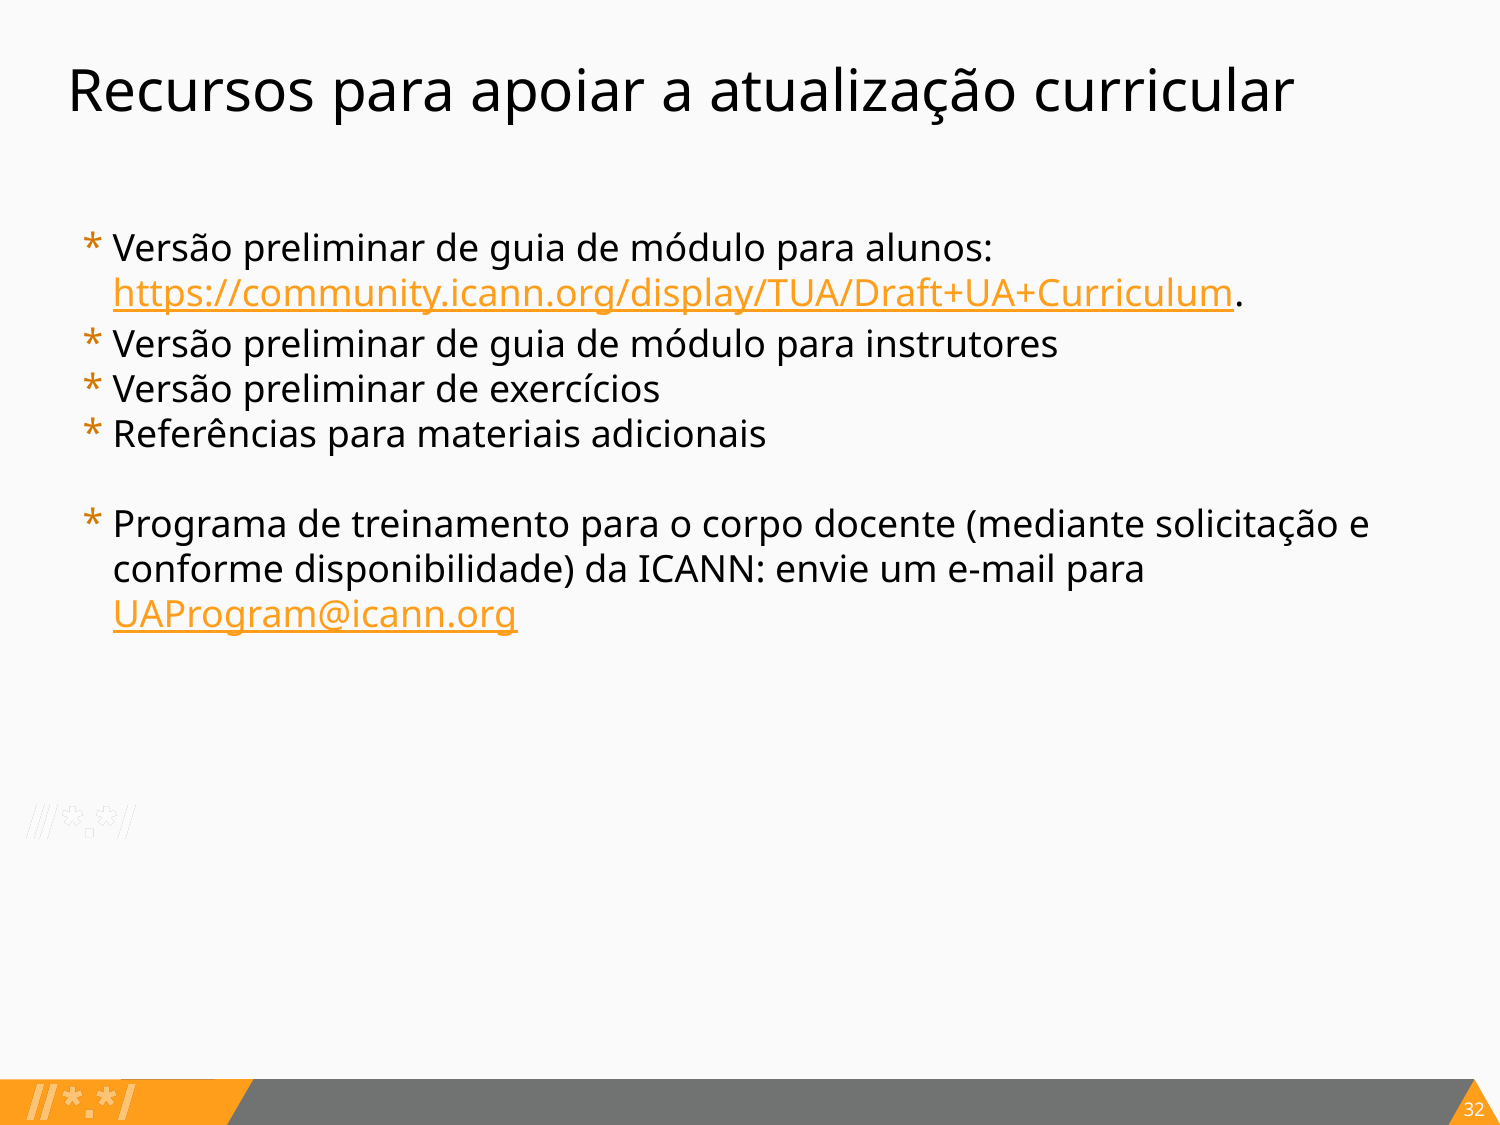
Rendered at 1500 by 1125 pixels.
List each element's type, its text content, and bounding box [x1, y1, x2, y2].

list Versão preliminar de guia de módulo para alunos: https://community.icann.org/display/TUA/Draft+UA+Curriculum. Versão preliminar de guia de módulo para instrutores Versão preliminar de exercícios Referências para materiais adicionais Programa de treinamento para o corpo docente (mediante solicitação e conforme disponibilidade) da ICANN: envie um e-mail para UAProgram@icann.org [52, 216, 1439, 1033]
title Recursos para apoiar a atualização curricular [52, 45, 1448, 233]
